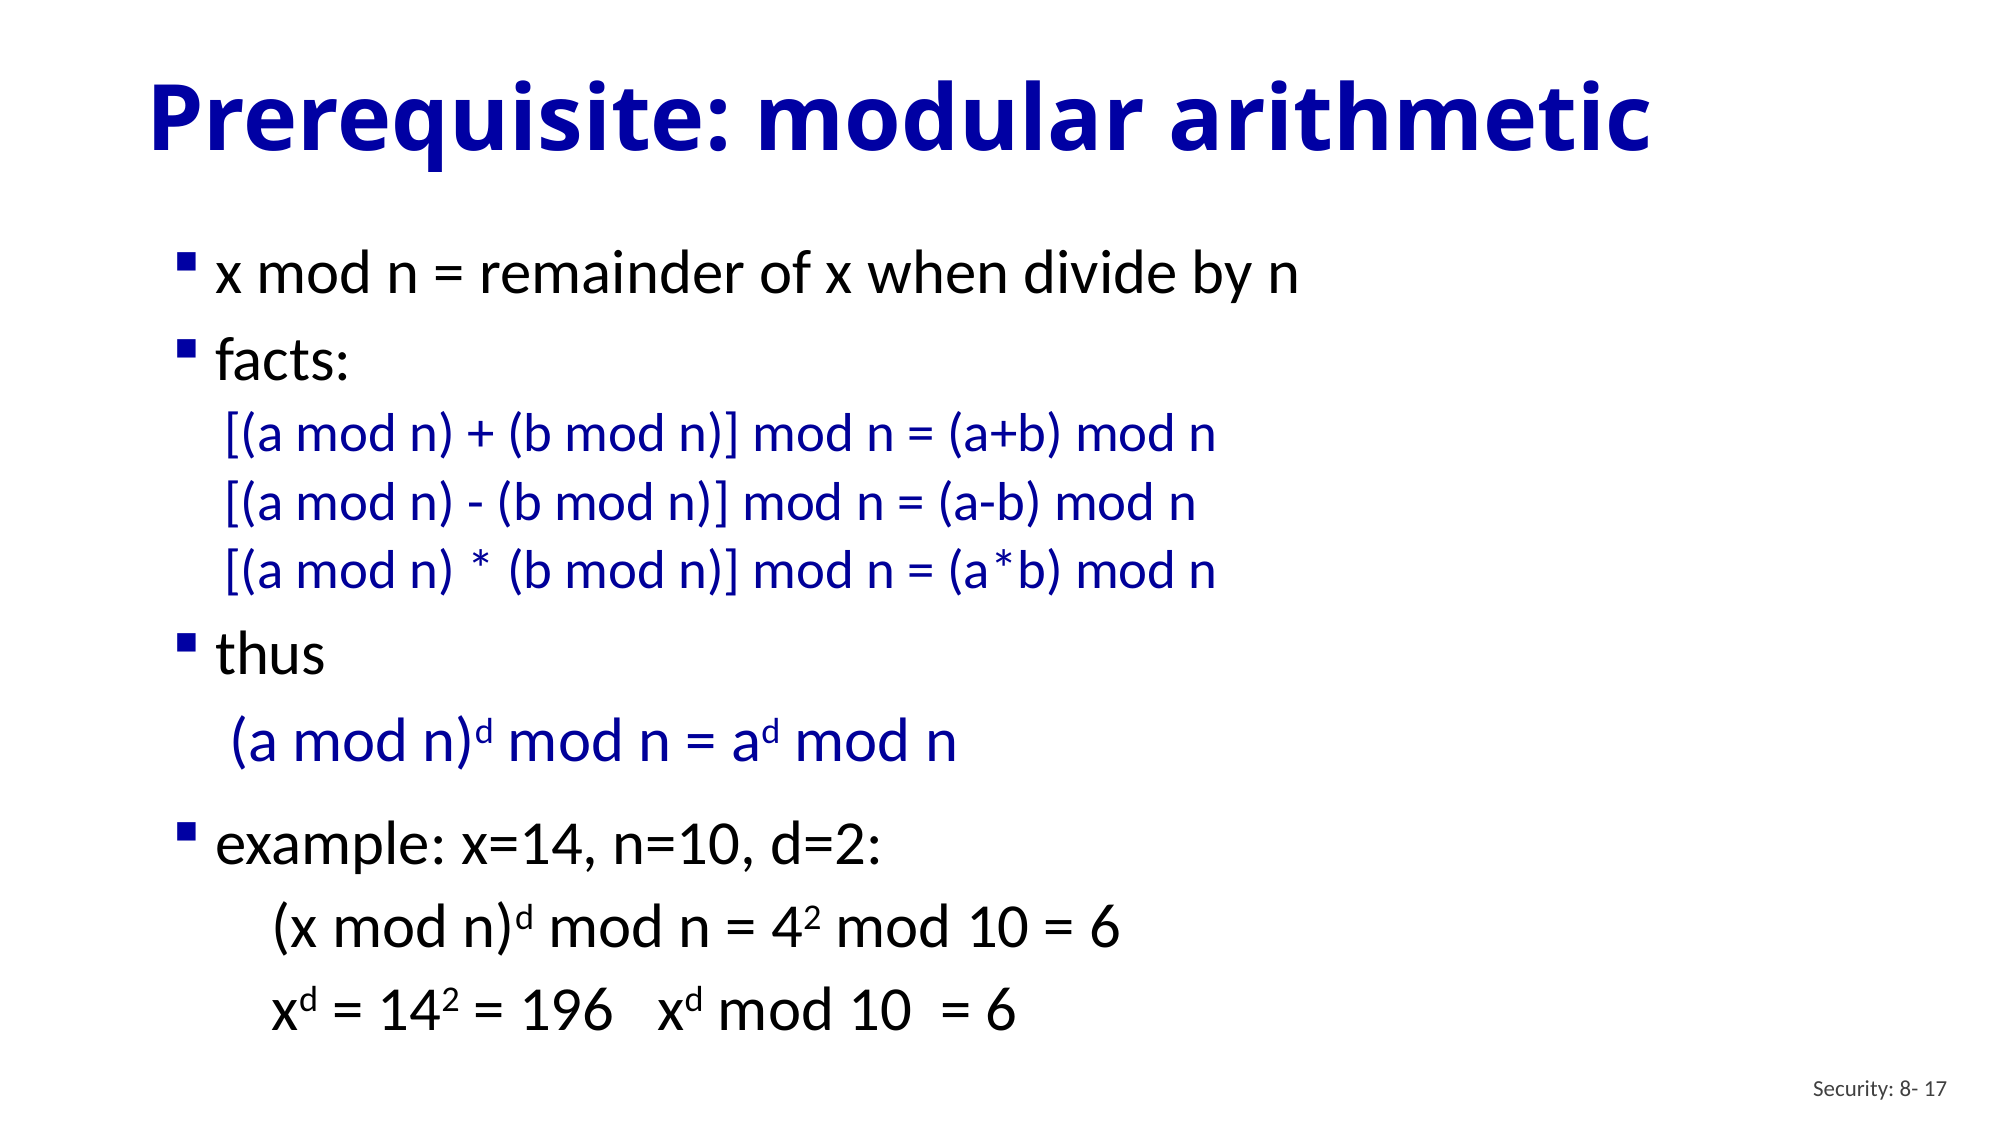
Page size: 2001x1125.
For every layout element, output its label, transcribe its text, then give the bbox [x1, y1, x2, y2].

title Prerequisite: modular arithmetic [131, 47, 1856, 195]
text_box x mod n = remainder of x when divide by n facts: [(a mod n) + (b mod n)] mod n = (a+b) mod n [(a mod n) - (b mod n)] mod n = (a-b) mod n [(a mod n) * (b mod n)] mod n = (a*b) mod n thus (a mod n)d mod n = ad mod n example: x=14, n=10, d=2: (x mod n)d mod n = 42 mod 10 = 6 xd = 142 = 196 xd mod 10 = 6 [157, 232, 1458, 1053]
slide_number Security: 8- 17 [1512, 1056, 1963, 1117]
